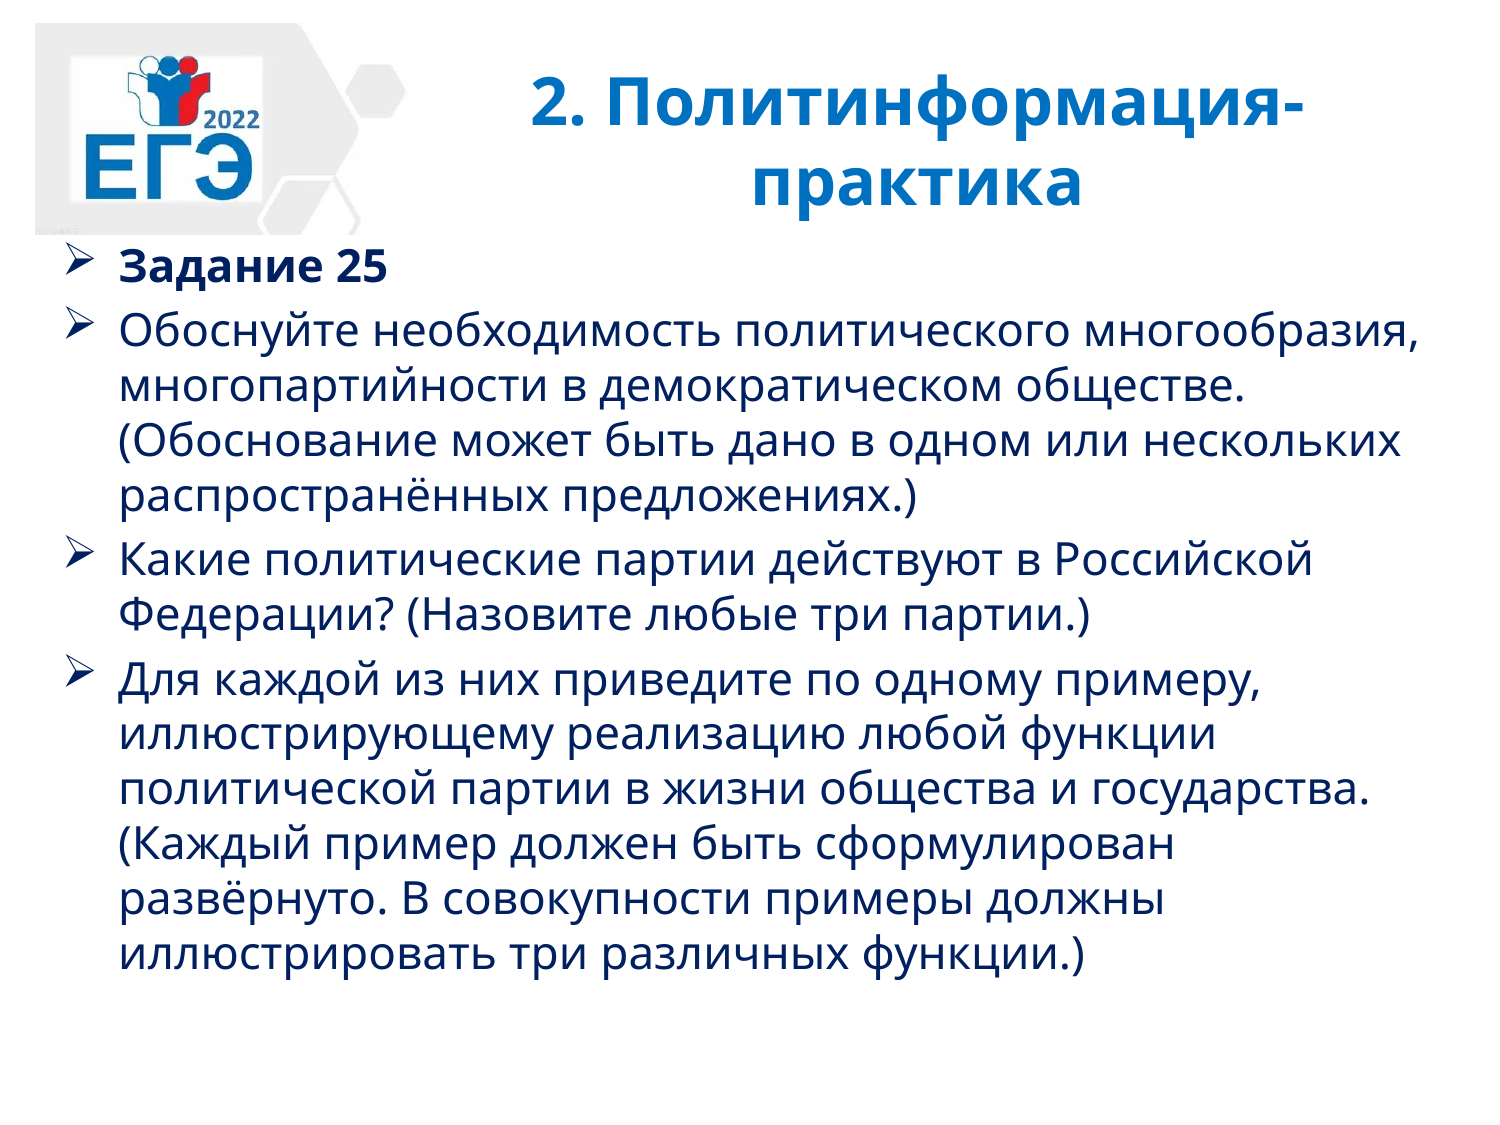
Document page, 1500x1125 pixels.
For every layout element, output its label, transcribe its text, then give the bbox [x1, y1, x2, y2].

list Задание 25 Обоснуйте необходимость политического многообразия, многопартийности в демократическом обществе. (Обоснование может быть дано в одном или нескольких распространённых предложениях.) Какие политические партии действуют в Российской Федерации? (Назовите любые три партии.) Для каждой из них приведите по одному примеру, иллюстрирующему реализацию любой функции политической партии в жизни общества и государства. (Каждый пример должен быть сформулирован развёрнуто. В совокупности примеры должны иллюстрировать три различных функции.) [46, 229, 1449, 987]
title 2. Политинформация- практика [416, 45, 1425, 229]
picture [34, 23, 411, 235]
